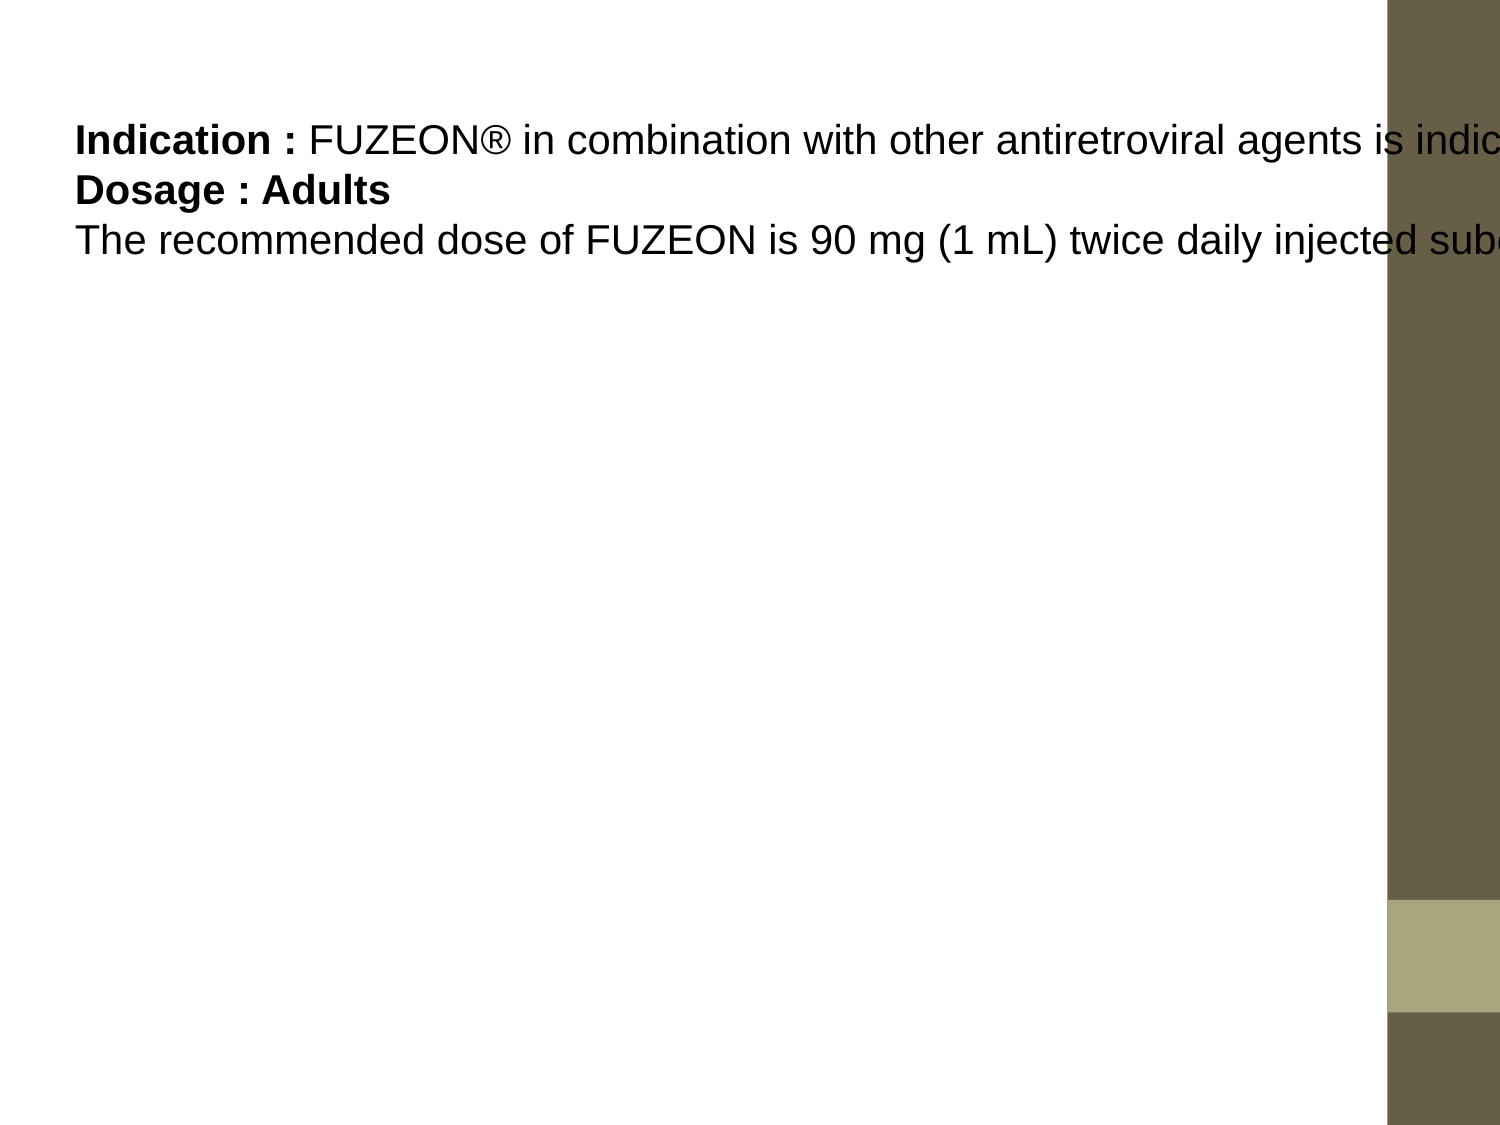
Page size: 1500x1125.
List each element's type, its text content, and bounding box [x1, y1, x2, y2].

text_box Indication : FUZEON® in combination with other antiretroviral agents is indicated for the treatment of HIV-1 infection in treatment-experienced patients with evidence of HIV-1 replication despite ongoing antiretroviral therapy. This indication is based on results from two controlled studies of 48 weeks duration. Subjects enrolled were treatment-experienced adults; many had advanced disease. There are no studies of FUZEON in antiretroviral naive subjects. Dosage : Adults The recommended dose of FUZEON is 90 mg (1 mL) twice daily injected subcutaneously into the upper arm, anterior thigh or abdomen. Each injection should be given at a site different from the preceding injection site, and only where there is no current injection site reaction from an earlier dose. FUZEON should not be injected near any anatomical areas where large nerves course close to the skin, such as near the elbow, knee, groin or the inferior or medial section of the buttocks, skin abnormalities, including directly over a blood vessel, into moles, scar tissue, bruises, or near the navel, surgical scars, tattoos or burn sites. [59, 104, 1290, 1124]
